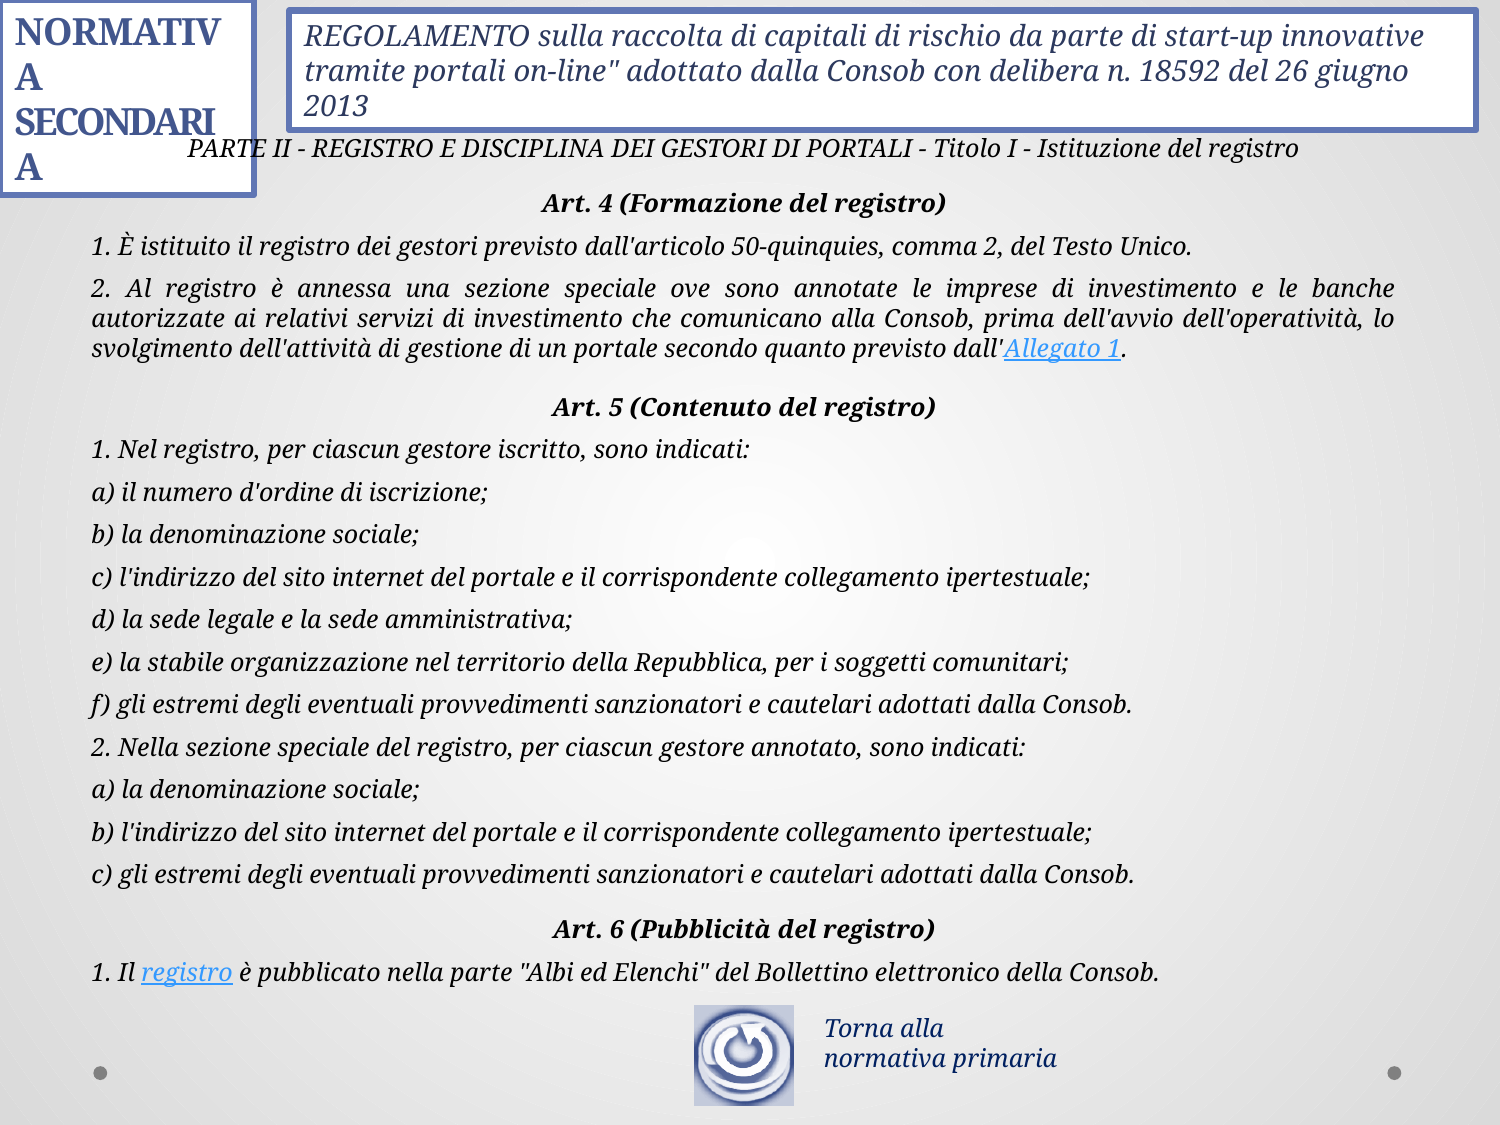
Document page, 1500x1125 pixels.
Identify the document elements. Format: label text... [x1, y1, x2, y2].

text_box PARTE II - REGISTRO E DISCIPLINA DEI GESTORI DI PORTALI - Titolo I - Istituzione del registro Art. 4 (Formazione del registro) 1. È istituito il registro dei gestori previsto dall'articolo 50-quinquies, comma 2, del Testo Unico. 2. Al registro è annessa una sezione speciale ove sono annotate le imprese di investimento e le banche autorizzate ai relativi servizi di investimento che comunicano alla Consob, prima dell'avvio dell'operatività, lo svolgimento dell'attività di gestione di un portale secondo quanto previsto dall'Allegato 1. Art. 5 (Contenuto del registro) 1. Nel registro, per ciascun gestore iscritto, sono indicati: a) il numero d'ordine di iscrizione; b) la denominazione sociale; c) l'indirizzo del sito internet del portale e il corrispondente collegamento ipertestuale; d) la sede legale e la sede amministrativa; e) la stabile organizzazione nel territorio della Repubblica, per i soggetti comunitari; f) gli estremi degli eventuali provvedimenti sanzionatori e cautelari adottati dalla Consob. 2. Nella sezione speciale del registro, per ciascun gestore annotato, sono indicati: a) la denominazione sociale; b) l'indirizzo del sito internet del portale e il corrispondente collegamento ipertestuale; c) gli estremi degli eventuali provvedimenti sanzionatori e cautelari adottati dalla Consob. Art. 6 (Pubblicità del registro) 1. Il registro è pubblicato nella parte "Albi ed Elenchi" del Bollettino elettronico della Consob. [76, 125, 1412, 998]
text_box REGOLAMENTO sulla raccolta di capitali di rischio da parte di start-up innovative tramite portali on-line" adottato dalla Consob con delibera n. 18592 del 26 giugno 2013 [286, 7, 1479, 133]
picture [696, 1007, 793, 1104]
text_box Normativa secondaria [0, 0, 257, 198]
text_box Torna alla normativa primaria [809, 1005, 1081, 1081]
